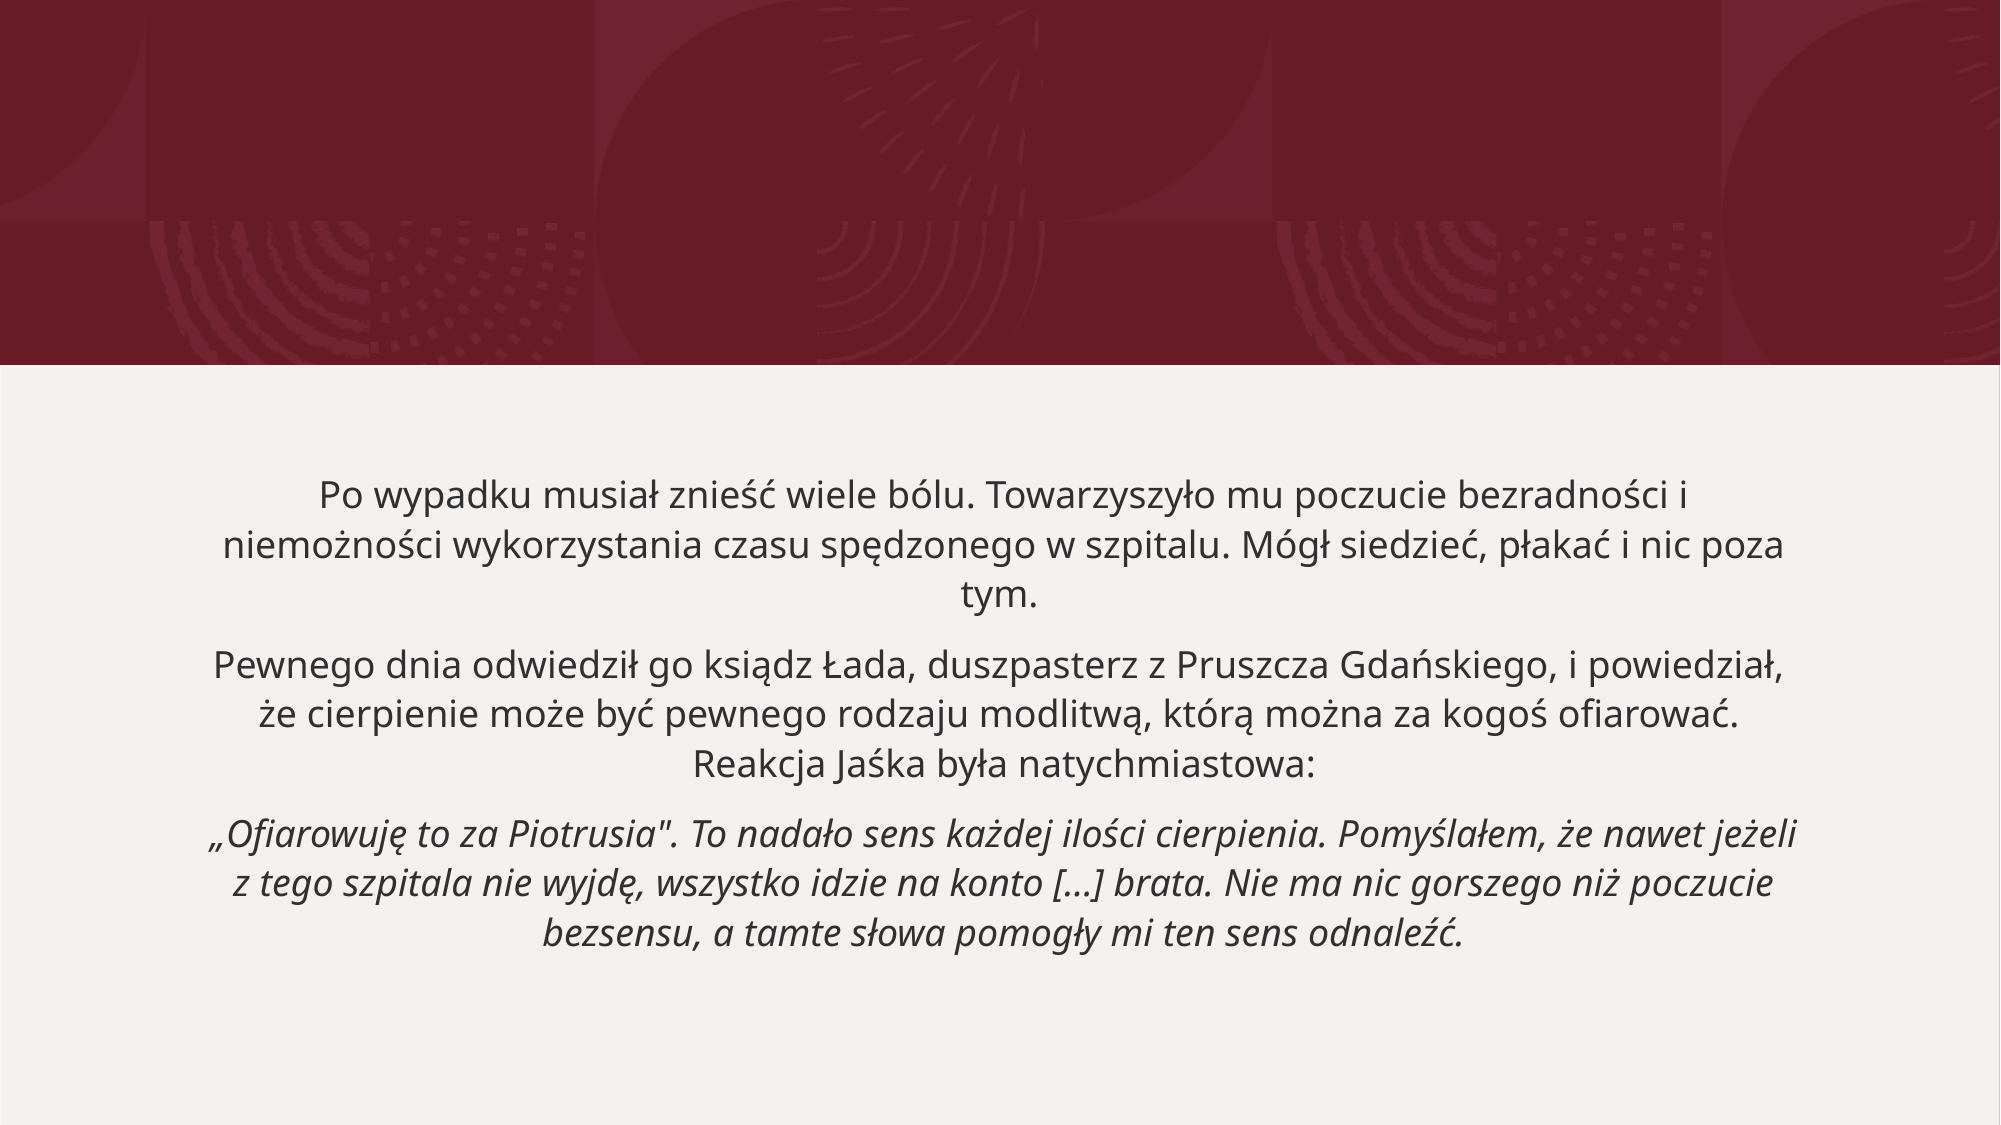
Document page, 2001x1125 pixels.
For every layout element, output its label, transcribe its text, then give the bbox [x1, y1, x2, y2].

text_box [0, 366, 2000, 1125]
text_box [0, 0, 2000, 366]
list Po wypadku musiał znieść wiele bólu. Towarzyszyło mu poczucie bezradności i niemożności wykorzystania czasu spędzonego w szpitalu. Mógł siedzieć, płakać i nic poza tym. Pewnego dnia odwiedził go ksiądz Łada, duszpasterz z Pruszcza Gdańskiego, i powiedział, że cierpienie może być pewnego rodzaju modlitwą, którą można za kogoś ofiarować. Reakcja Jaśka była natychmiastowa: „Ofiarowuję to za Piotrusia". To nadało sens każdej ilości cierpienia. Pomyślałem, że nawet jeżeli z tego szpitala nie wyjdę, wszystko idzie na konto […] brata. Nie ma nic gorszego niż poczucie bezsensu, a tamte słowa pomogły mi ten sens odnaleźć. [194, 387, 1815, 1034]
